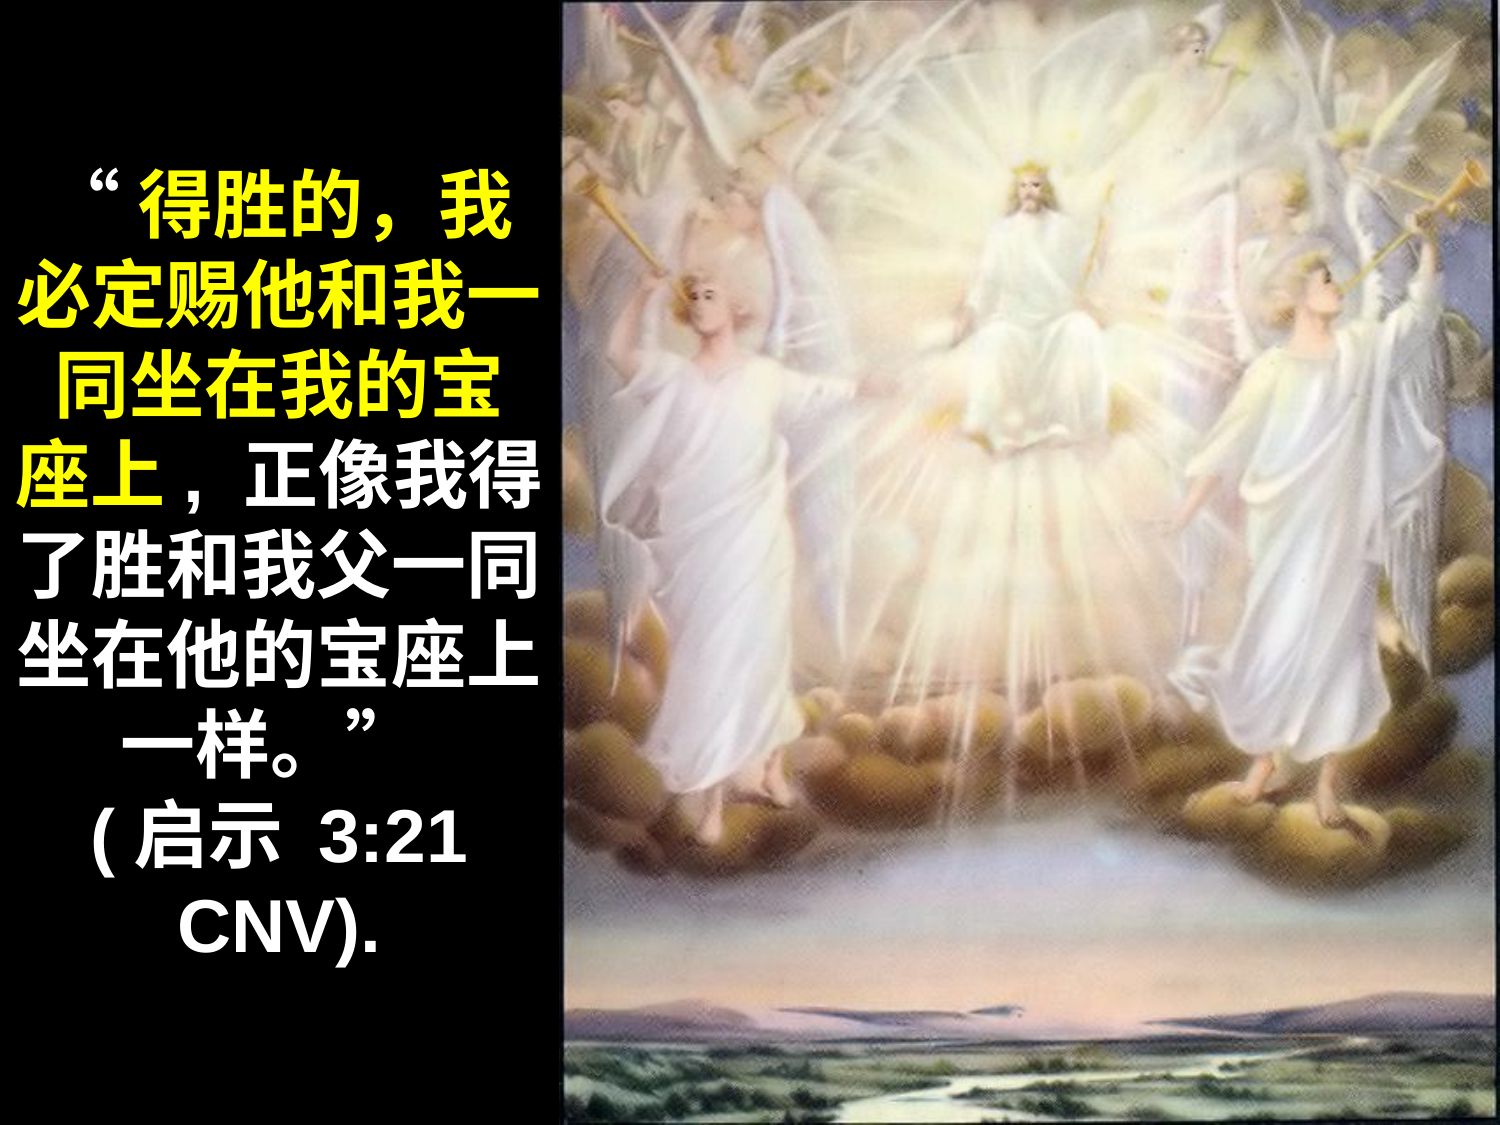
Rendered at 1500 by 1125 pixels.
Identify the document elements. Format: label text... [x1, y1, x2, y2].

title “得胜的，我必定赐他和我一同坐在我的宝 座上, 正像我得了胜和我父一同坐在他的宝座上一样。” (启示 3:21 CNV). [0, 0, 557, 1125]
picture [559, 0, 1500, 1125]
